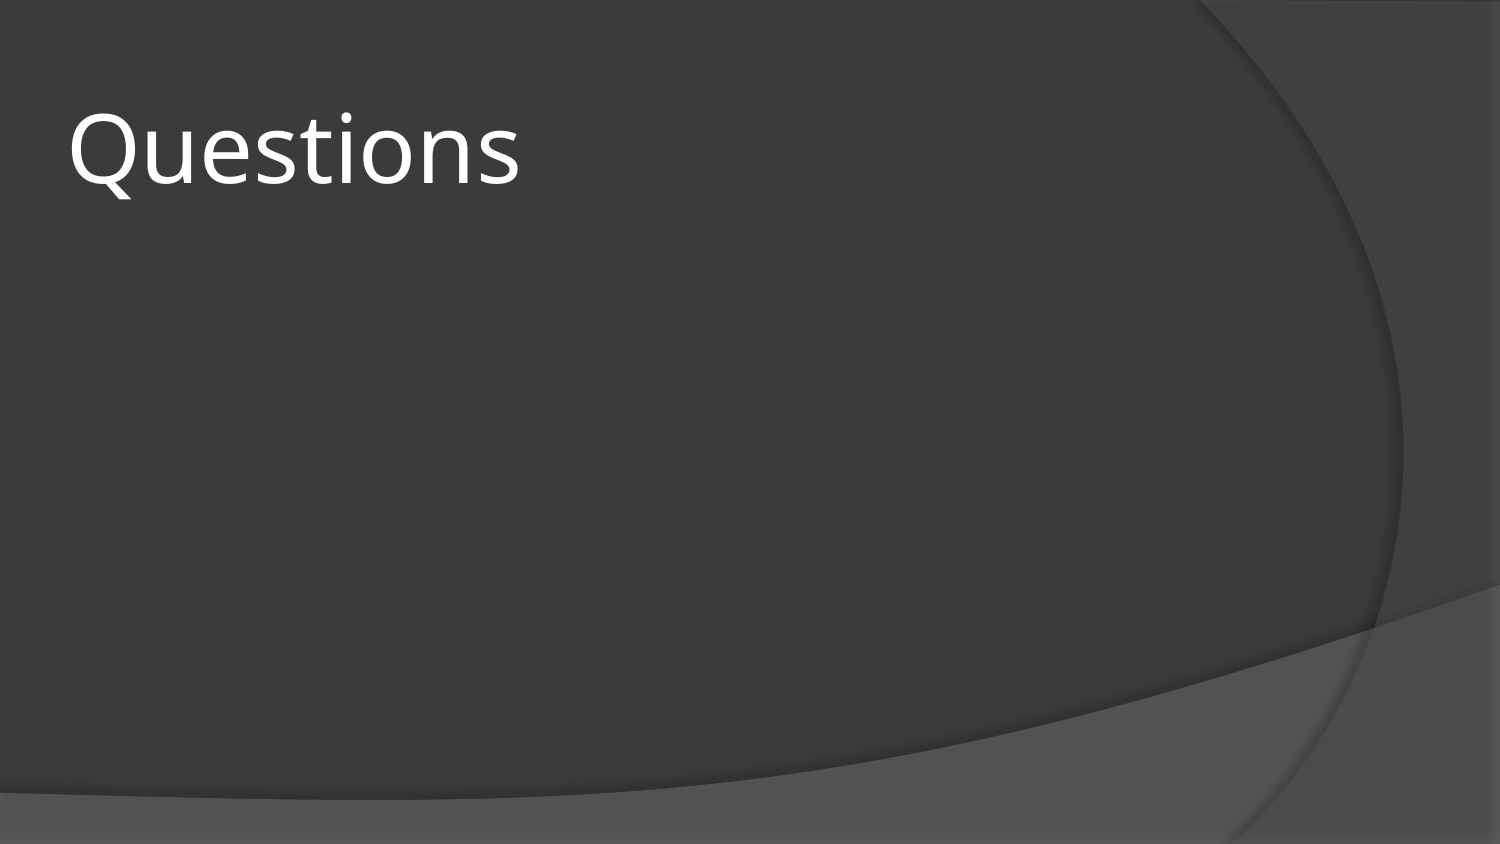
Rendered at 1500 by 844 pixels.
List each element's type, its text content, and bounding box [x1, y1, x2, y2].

title Questions [51, 72, 1449, 167]
